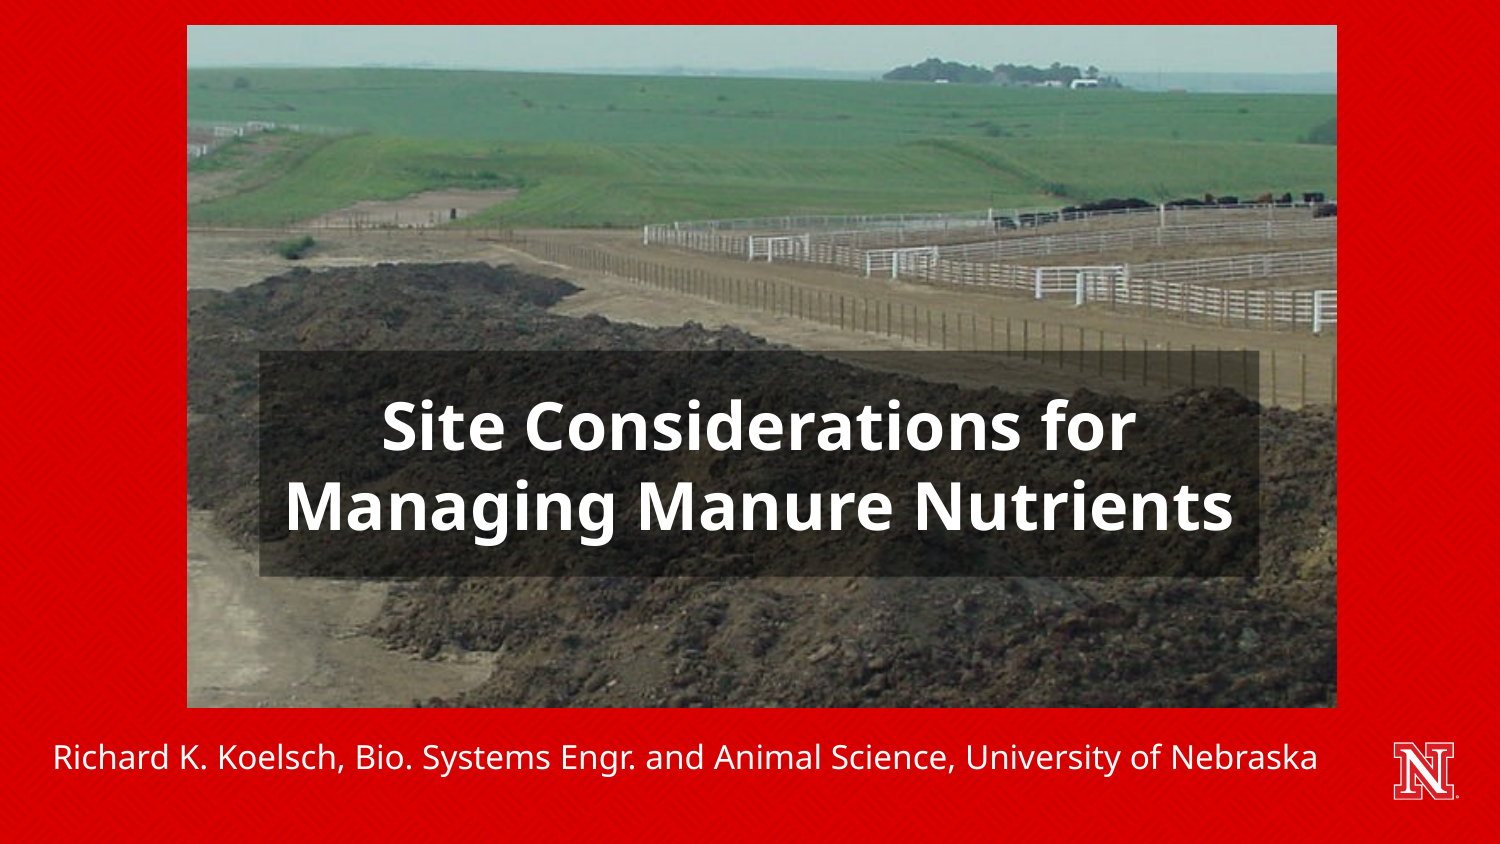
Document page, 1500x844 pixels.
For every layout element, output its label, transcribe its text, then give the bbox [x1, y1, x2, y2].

text_box Richard K. Koelsch, Bio. Systems Engr. and Animal Science, University of Nebraska [37, 610, 1388, 844]
picture [0, 0, 1500, 844]
